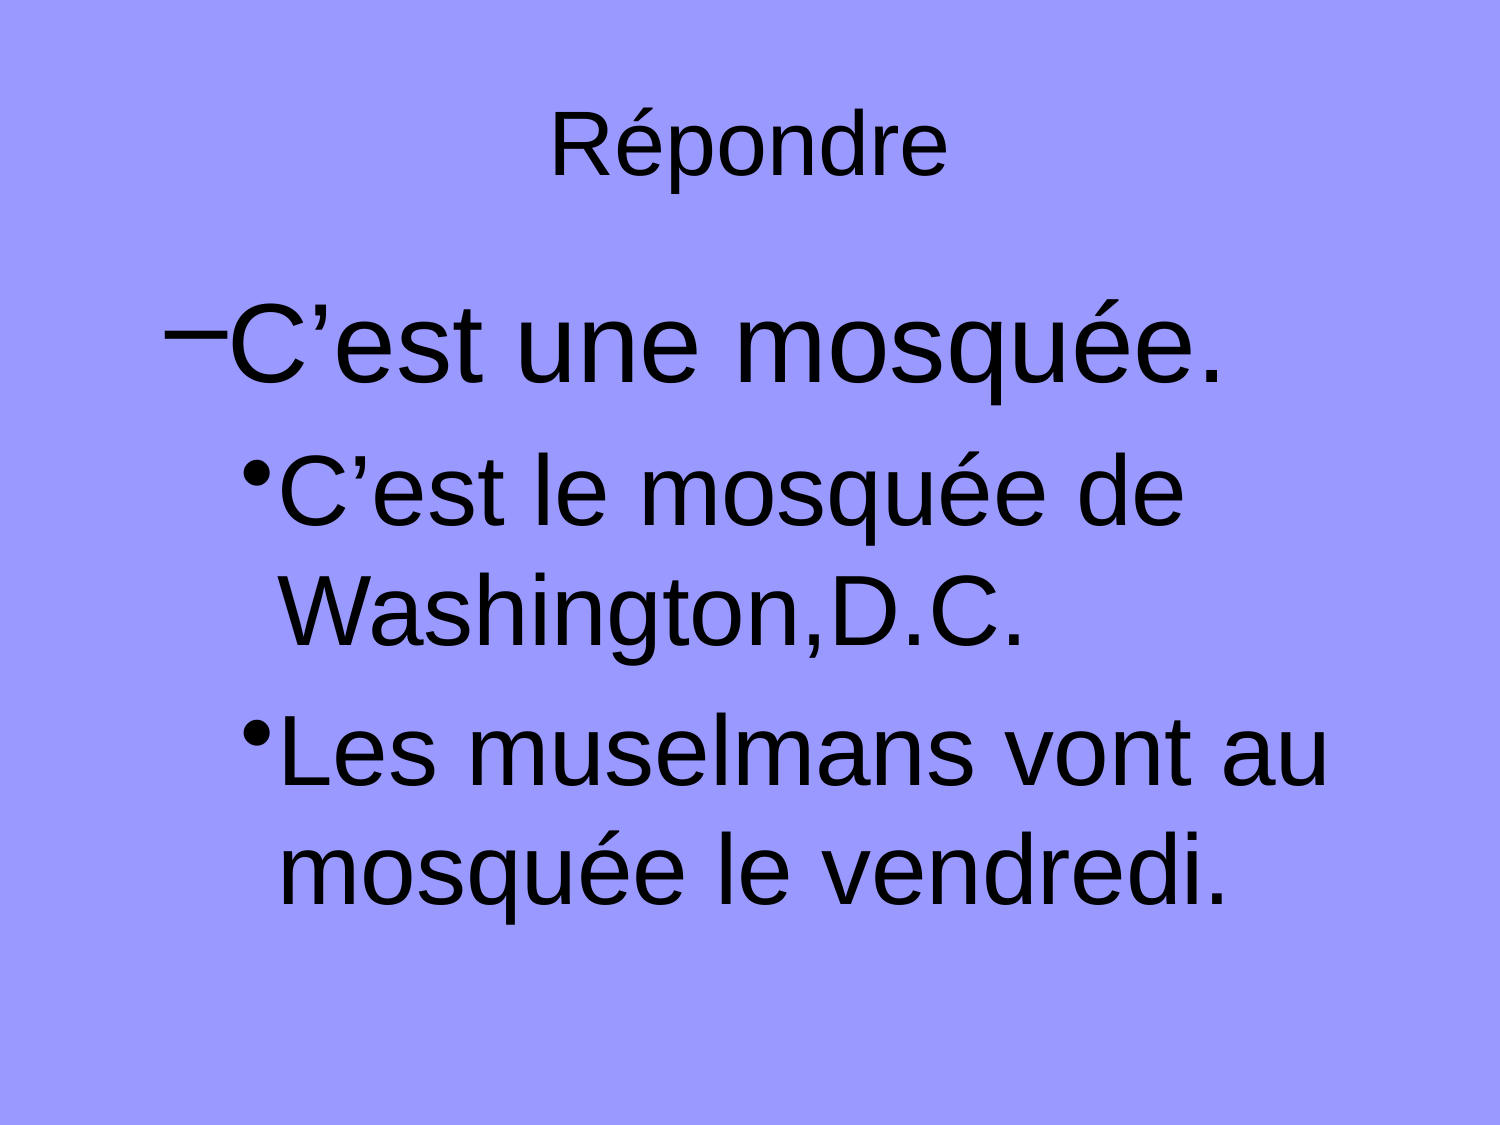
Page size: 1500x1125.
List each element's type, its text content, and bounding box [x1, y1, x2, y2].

title Répondre [75, 45, 1425, 233]
list C’est une mosquée. C’est le mosquée de Washington,D.C. Les muselmans vont au mosquée le vendredi. [75, 262, 1425, 1005]
